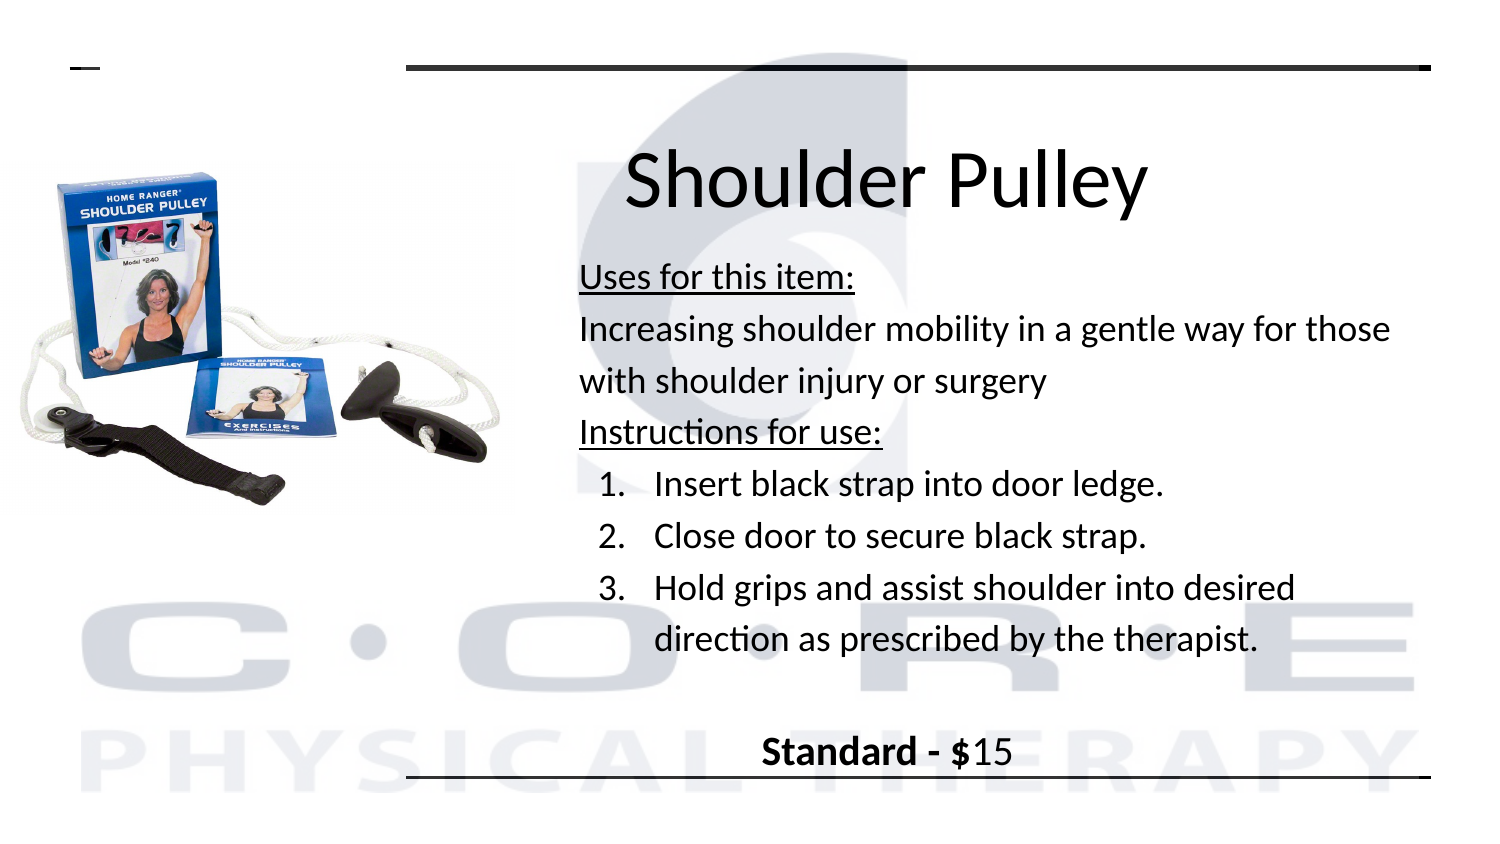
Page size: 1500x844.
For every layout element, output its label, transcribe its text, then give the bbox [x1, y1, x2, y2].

picture [0, 161, 515, 515]
list Uses for this item: Increasing shoulder mobility in a gentle way for those with shoulder injury or surgery Instructions for use: Insert black strap into door ledge. Close door to secure black strap. Hold grips and assist shoulder into desired direction as prescribed by the therapist. [564, 230, 1431, 614]
title Shoulder Pulley [344, 94, 1431, 199]
text_box Standard - $15 [468, 708, 1307, 814]
picture [406, 65, 1419, 71]
